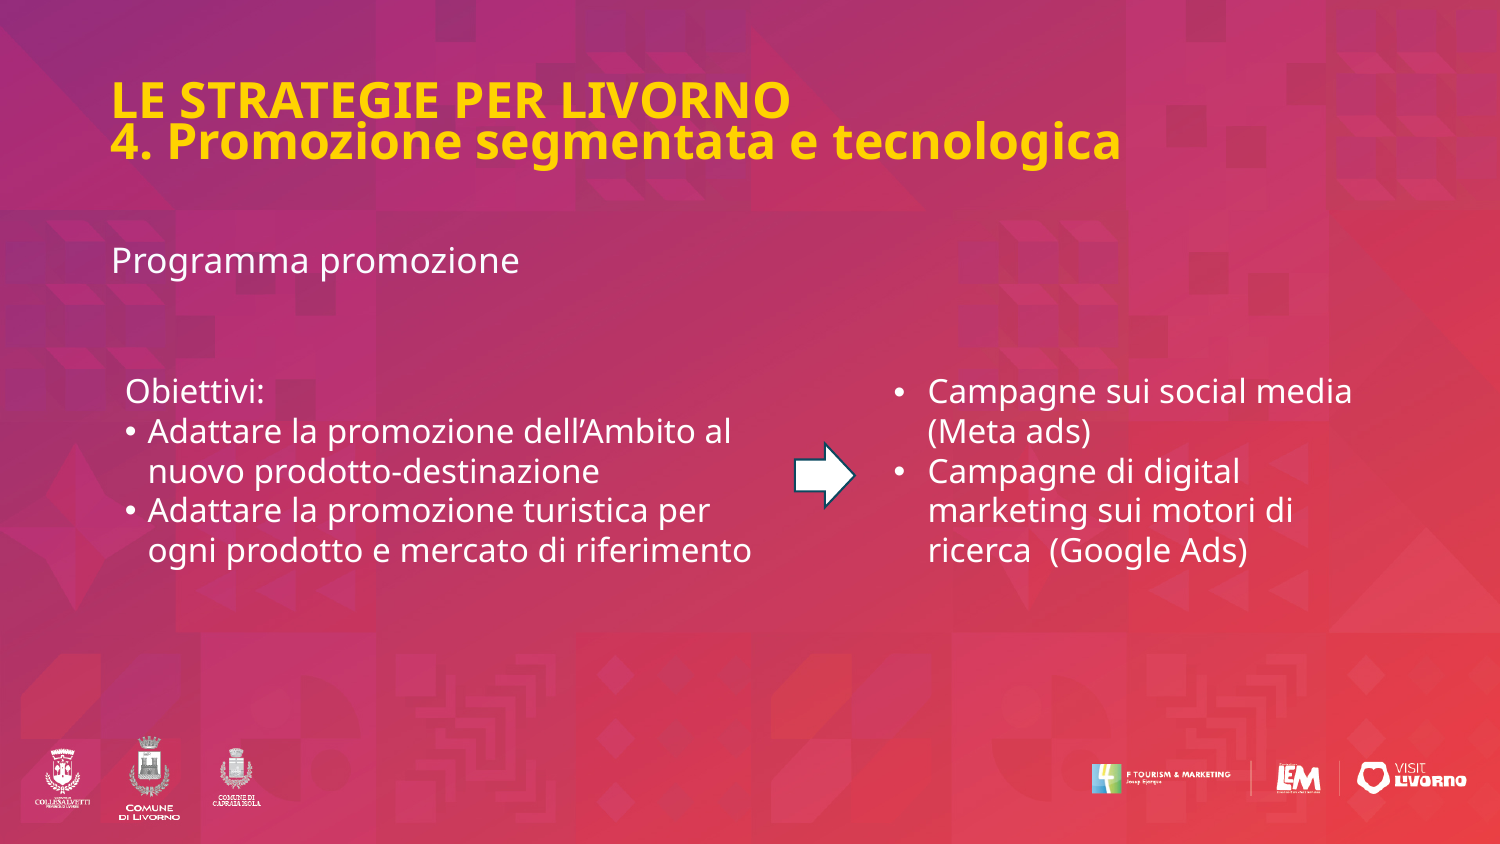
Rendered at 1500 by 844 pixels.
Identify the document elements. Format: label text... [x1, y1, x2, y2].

text_box [794, 443, 855, 508]
title LE STRATEGIE PER LIVORNO 4. Promozione segmentata e tecnologica [102, 44, 1398, 209]
picture [0, 0, 1500, 844]
list Programma promozione [102, 231, 1408, 309]
text_box Campagne sui social media (Meta ads) Campagne di digital marketing sui motori di ricerca (Google Ads) [886, 365, 1407, 578]
text_box Obiettivi: Adattare la promozione dell’Ambito al nuovo prodotto-destinazione Adattare la promozione turistica per ogni prodotto e mercato di riferimento [117, 365, 765, 578]
